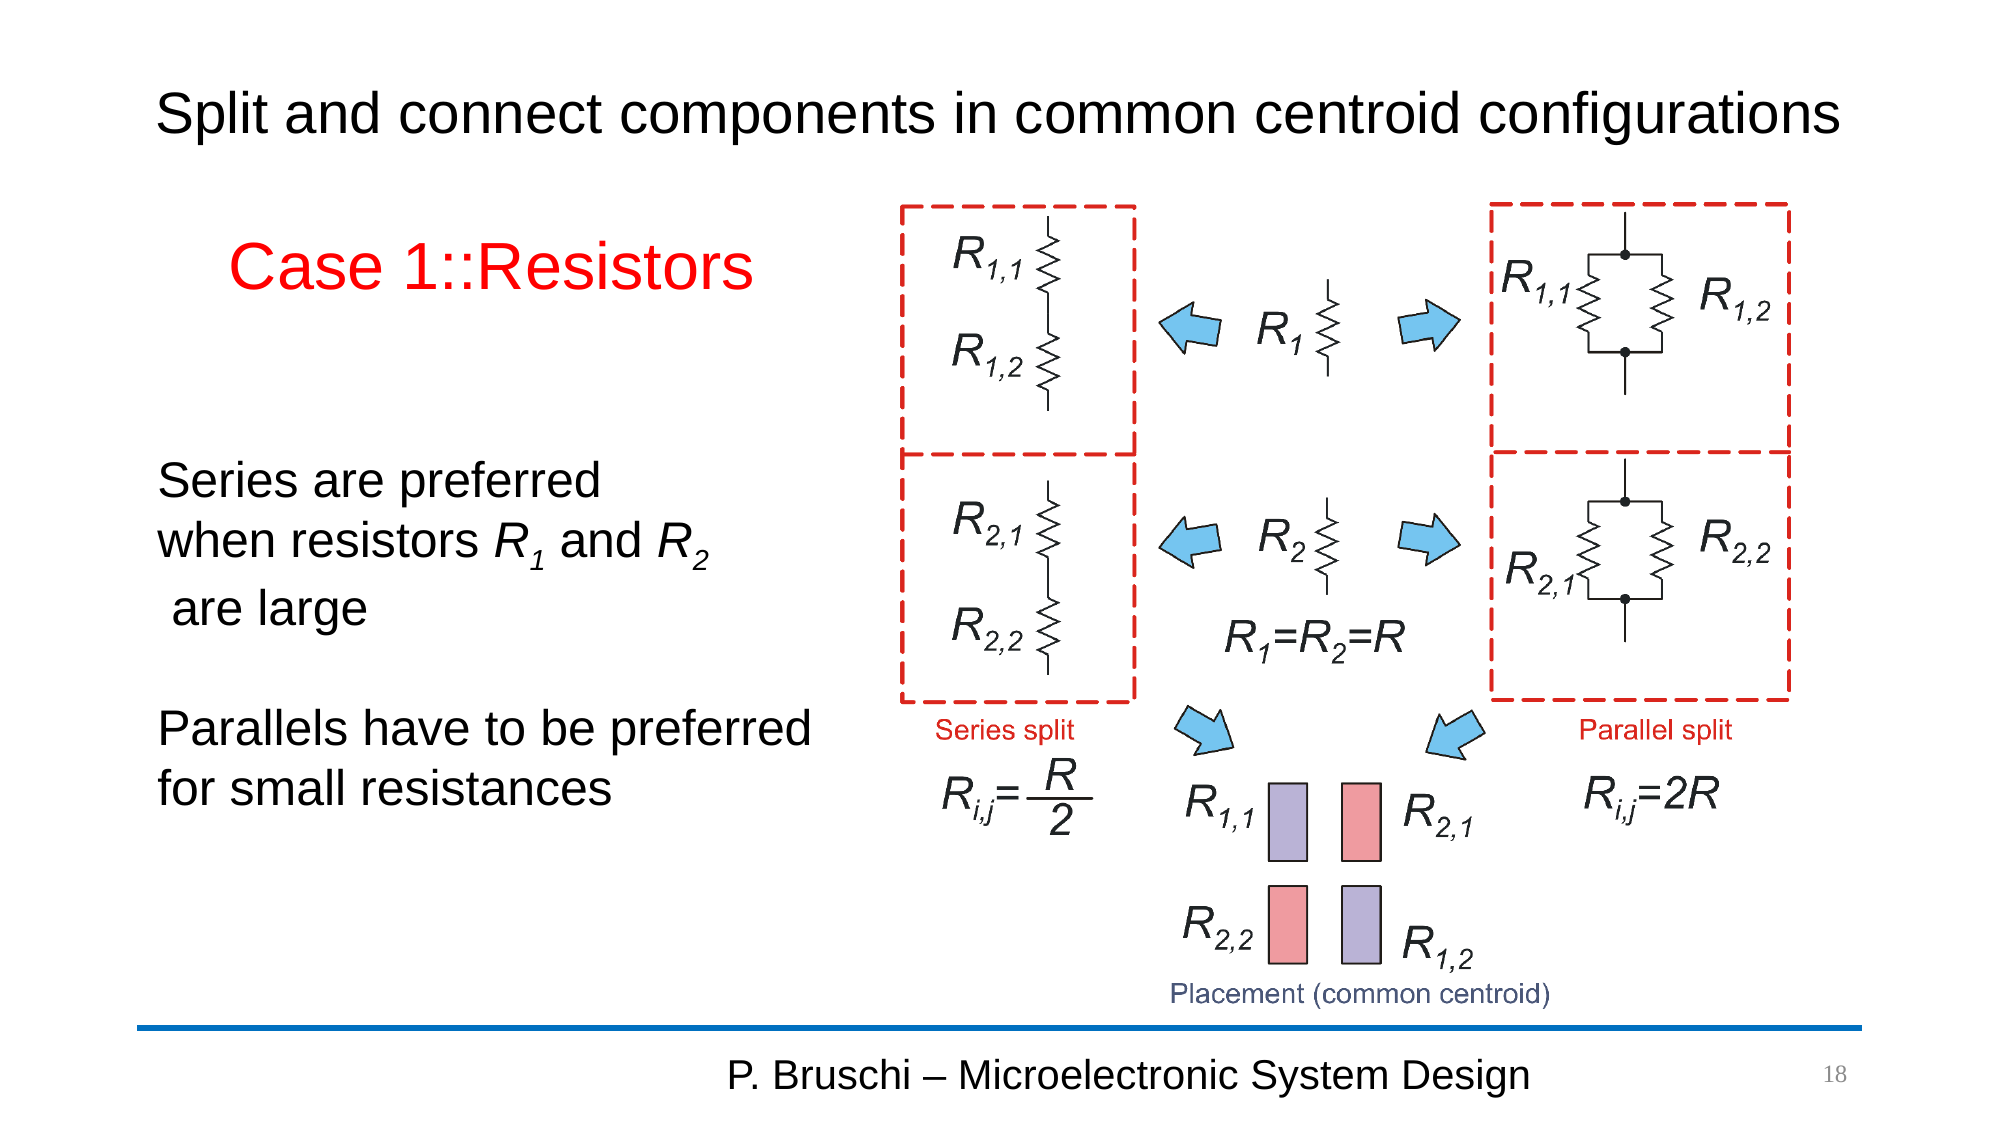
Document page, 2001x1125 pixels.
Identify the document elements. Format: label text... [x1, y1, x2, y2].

footer P. Bruschi – Microelectronic System Design [662, 1042, 1596, 1103]
text_box Case 1::Resistors [214, 215, 771, 310]
text_box Series are preferred when resistors R1 and R2 are large Parallels have to be preferred for small resistances [142, 440, 842, 824]
slide_number 18 [1718, 1042, 1863, 1103]
picture [899, 202, 1791, 1009]
title Split and connect components in common centroid configurations [137, 59, 1863, 169]
